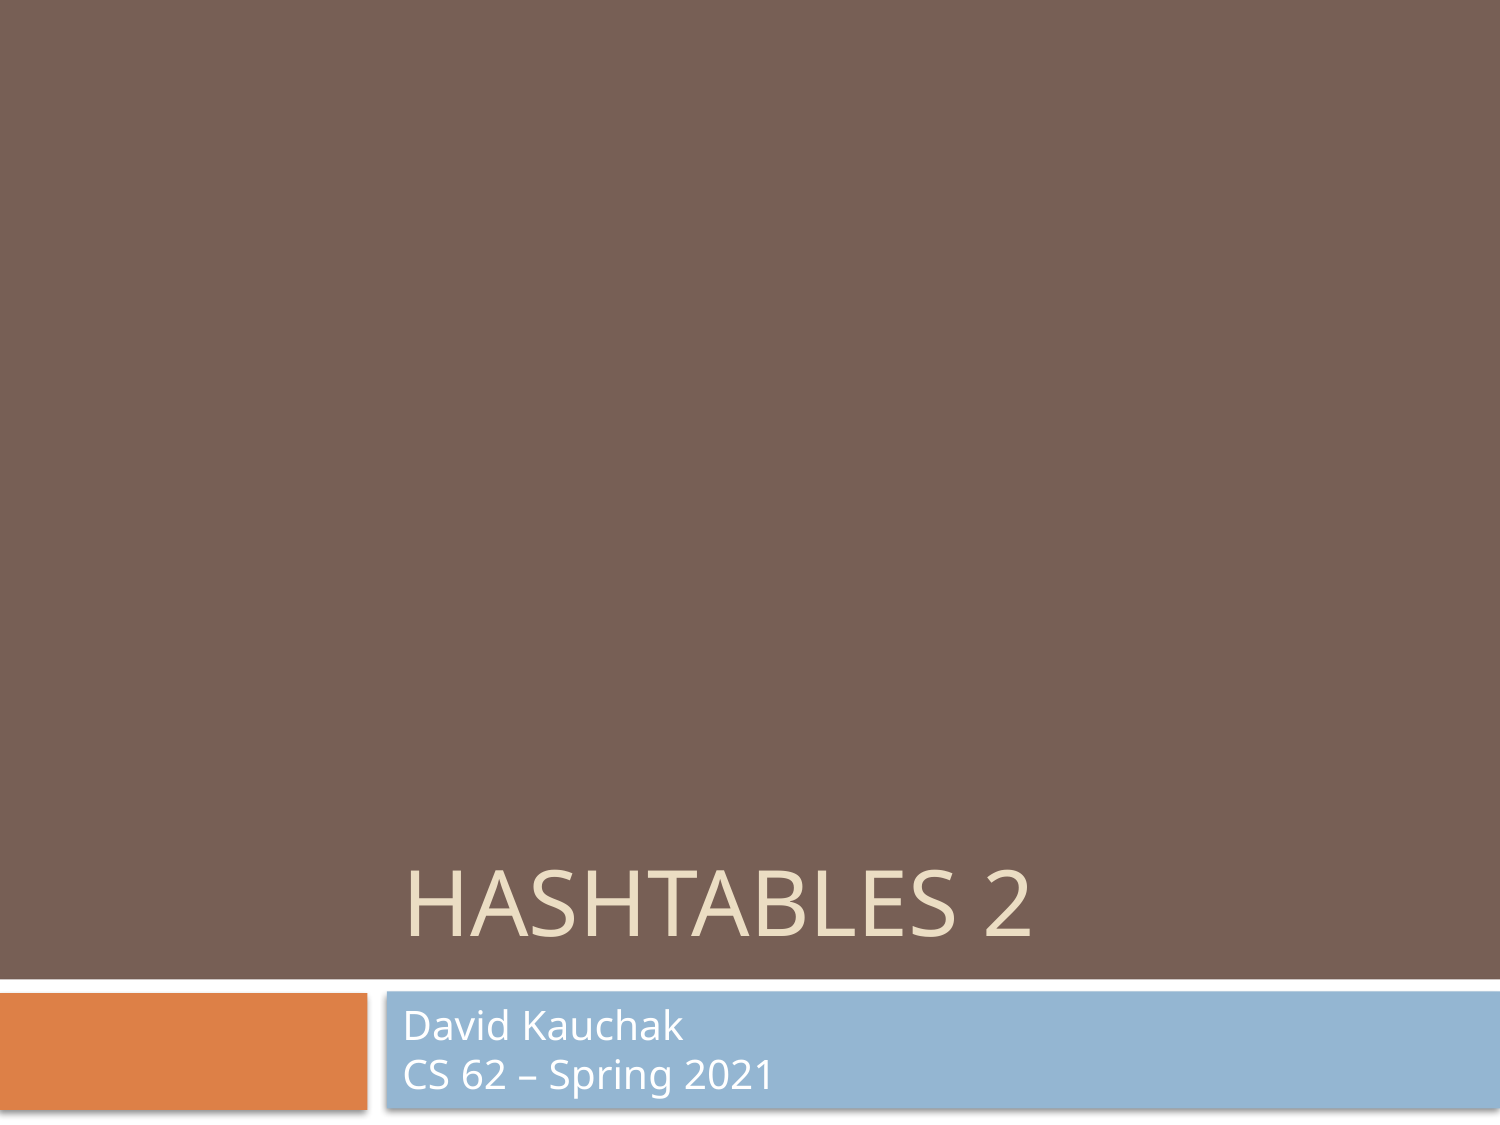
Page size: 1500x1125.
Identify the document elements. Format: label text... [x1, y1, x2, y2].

title Hashtables 2 [387, 662, 1450, 963]
subtitle David Kauchak CS 62 – Spring 2021 [387, 992, 1488, 1105]
